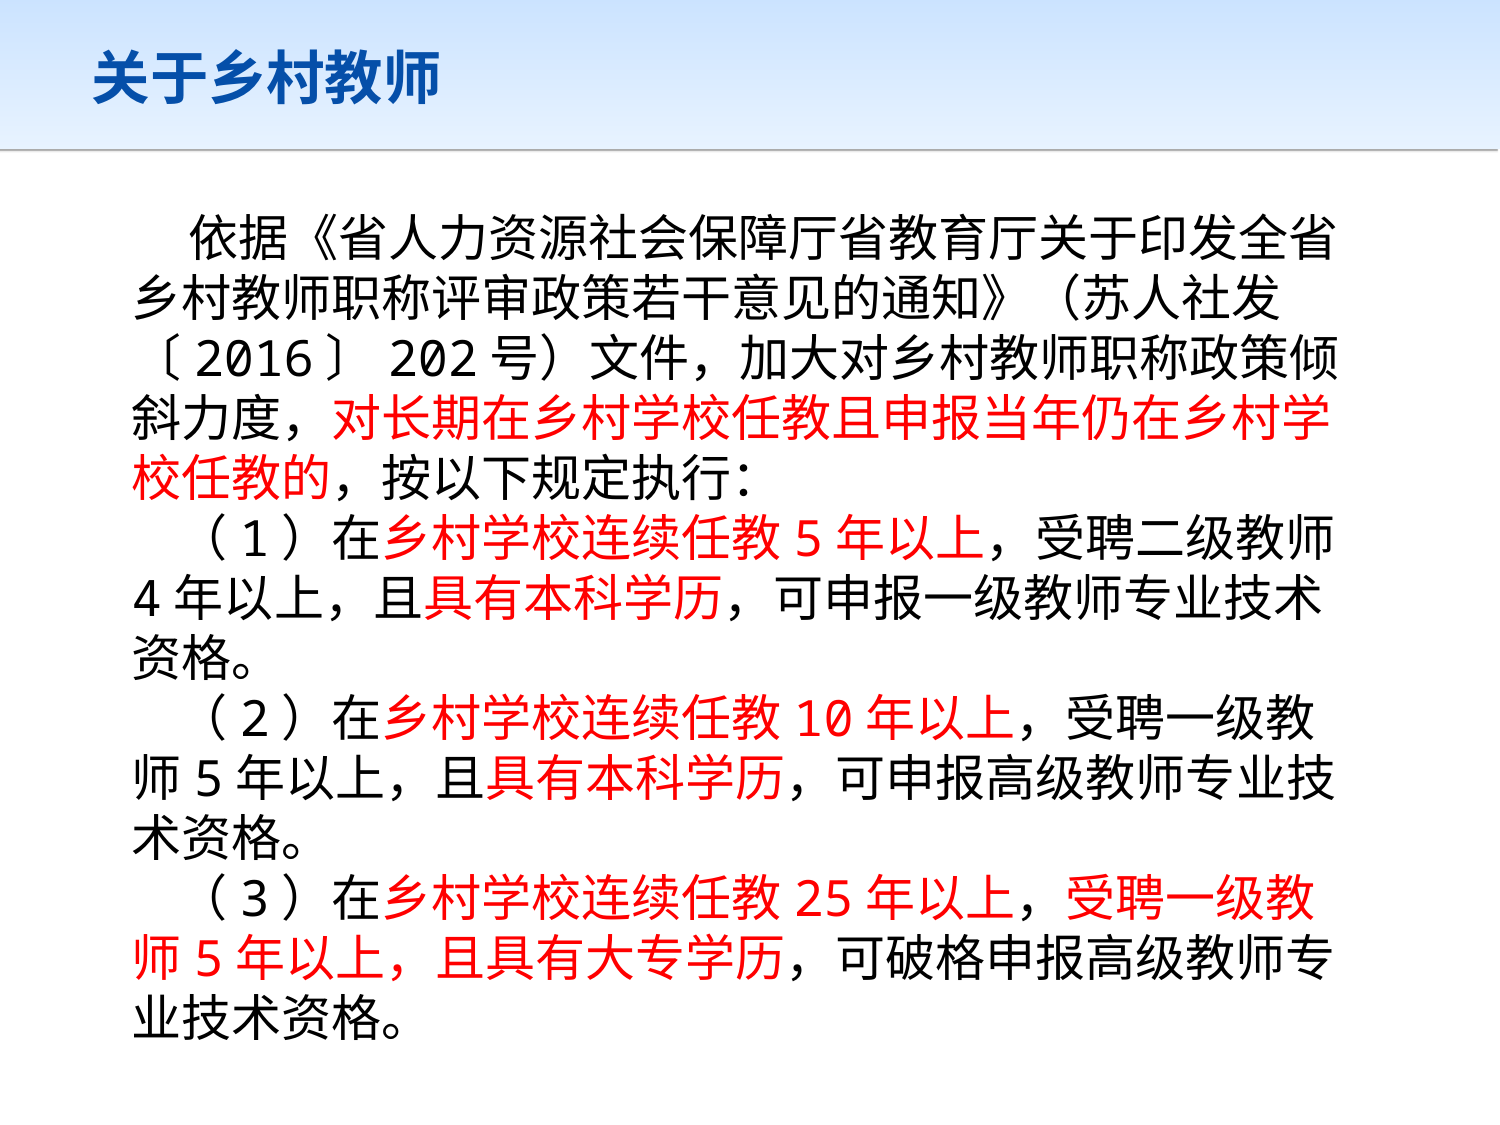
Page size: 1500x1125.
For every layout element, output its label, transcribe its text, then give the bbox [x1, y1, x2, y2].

title 关于乡村教师 [76, 23, 1424, 131]
text_box 依据《省人力资源社会保障厅省教育厅关于印发全省乡村教师职称评审政策若干意见的通知》（苏人社发〔2016〕202号）文件，加大对乡村教师职称政策倾斜力度，对长期在乡村学校任教且申报当年仍在乡村学校任教的，按以下规定执行： （1）在乡村学校连续任教5年以上，受聘二级教师4年以上，且具有本科学历，可申报一级教师专业技术资格。 （2）在乡村学校连续任教10年以上，受聘一级教师5年以上，且具有本科学历，可申报高级教师专业技术资格。 （3）在乡村学校连续任教25年以上，受聘一级教师5年以上，且具有大专学历，可破格申报高级教师专业技术资格。 [117, 199, 1370, 1054]
